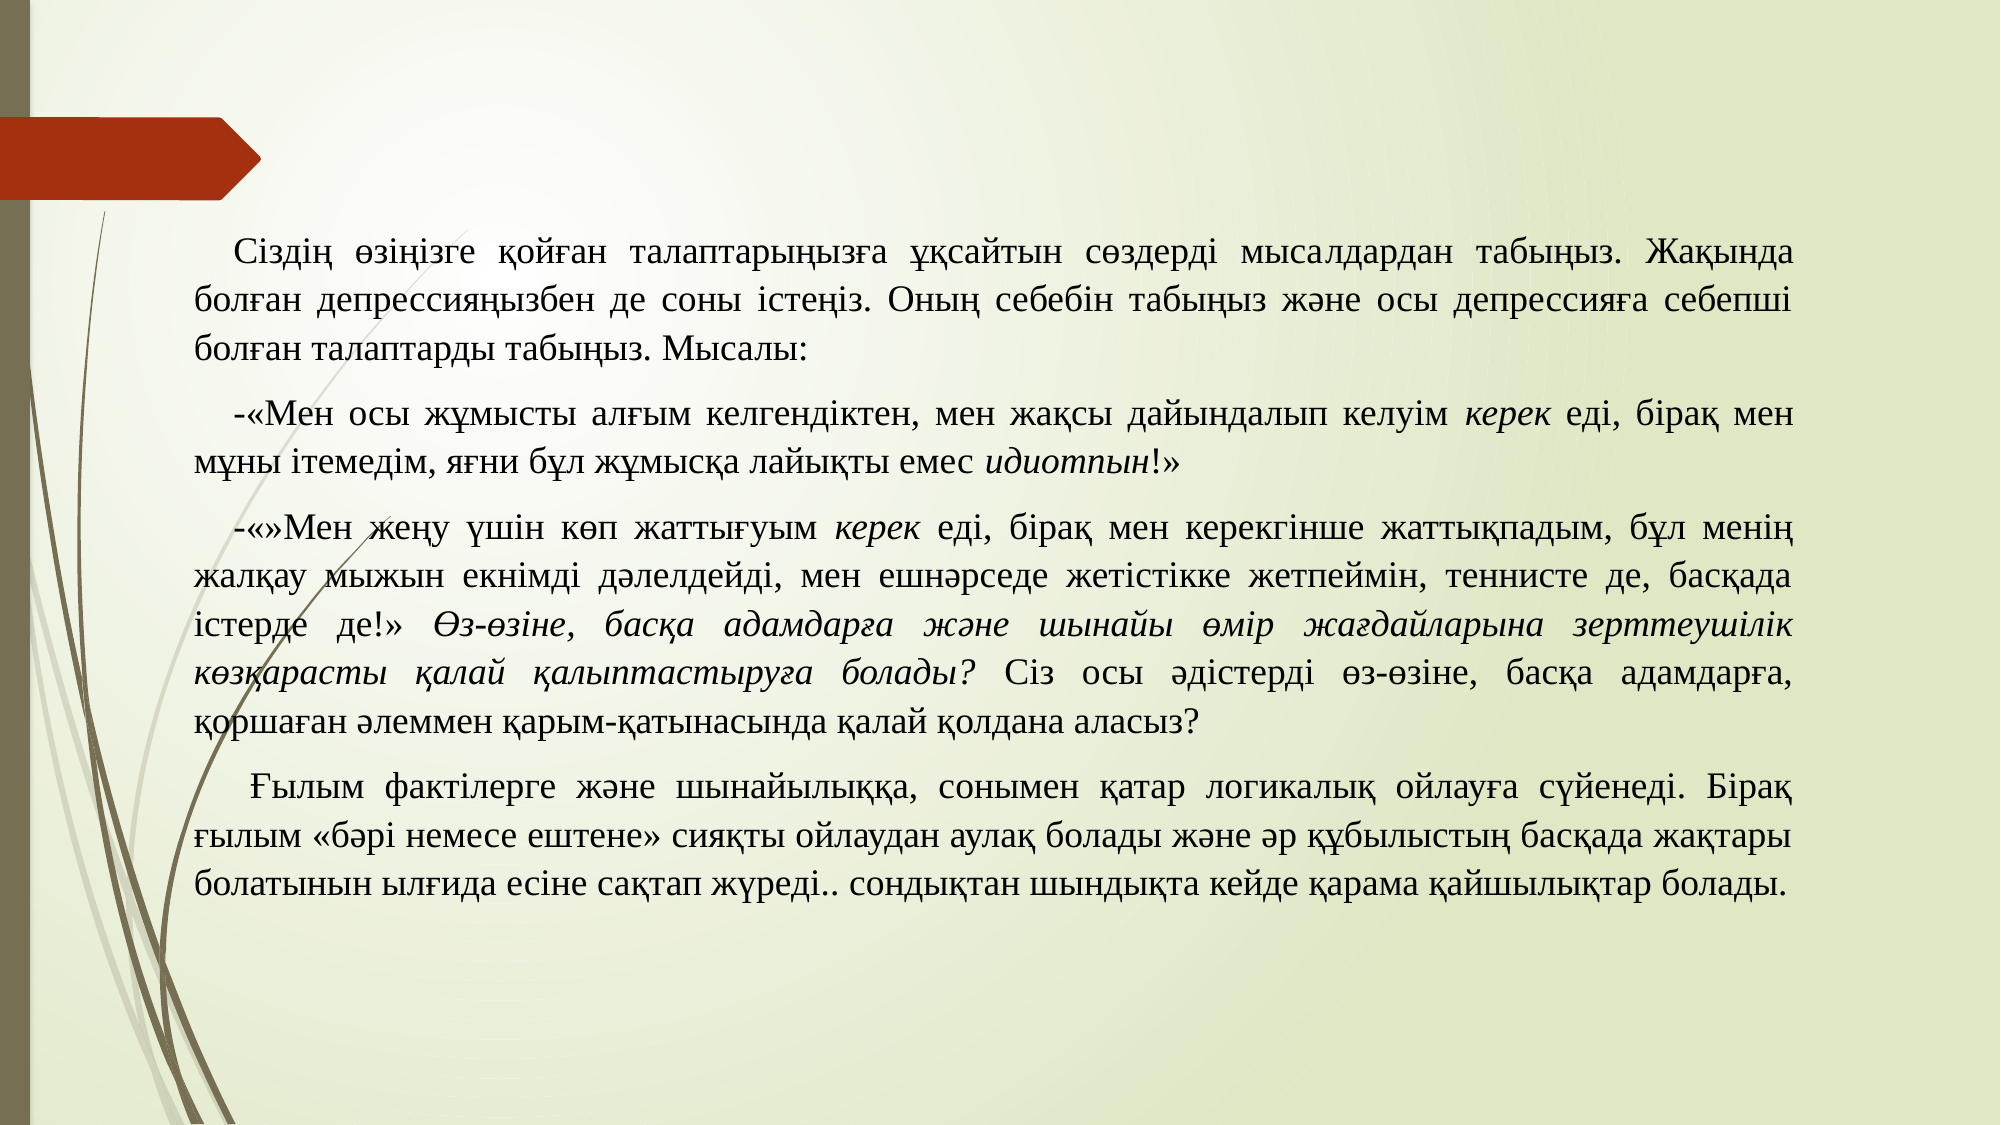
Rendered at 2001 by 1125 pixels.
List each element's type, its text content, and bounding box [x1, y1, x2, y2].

text_box Сіздің өзіңізге қойған талаптарыңызға ұқсайтын сөздерді мысалдардан табыңыз. Жақында болған депрессияңызбен де соны істеңіз. Оның себебін табыңыз және осы депрессияға себепші болған талаптарды табыңыз. Мысалы: -«Мен осы жұмысты алғым келгендіктен, мен жақсы дайындалып келуім керек еді, бірақ мен мұны ітемедім, яғни бұл жұмысқа лайықты емес идиотпын!» -«»Мен жеңу үшін көп жаттығуым керек еді, бірақ мен керекгінше жаттықпадым, бұл менің жалқау мыжын екнімді дәлелдейді, мен ешнәрседе жетістікке жетпеймін, теннисте де, басқада істерде де!» Өз-өзіне, басқа адамдарға және шынайы өмір жағдайларына зерттеушілік көзқарасты қалай қалыптастыруға болады? Сіз осы әдістерді өз-өзіне, басқа адамдарға, қоршаған әлеммен қарым-қатынасында қалай қолдана аласыз? Ғылым фактілерге және шынайылыққа, сонымен қатар логикалық ойлауға сүйенеді. Бірақ ғылым «бәрі немесе ештене» сияқты ойлаудан аулақ болады және әр құбылыстың басқада жақтары болатынын ылғида есіне сақтап жүреді.. сондықтан шындықта кейде қарама қайшылықтар болады. [179, 214, 1810, 911]
